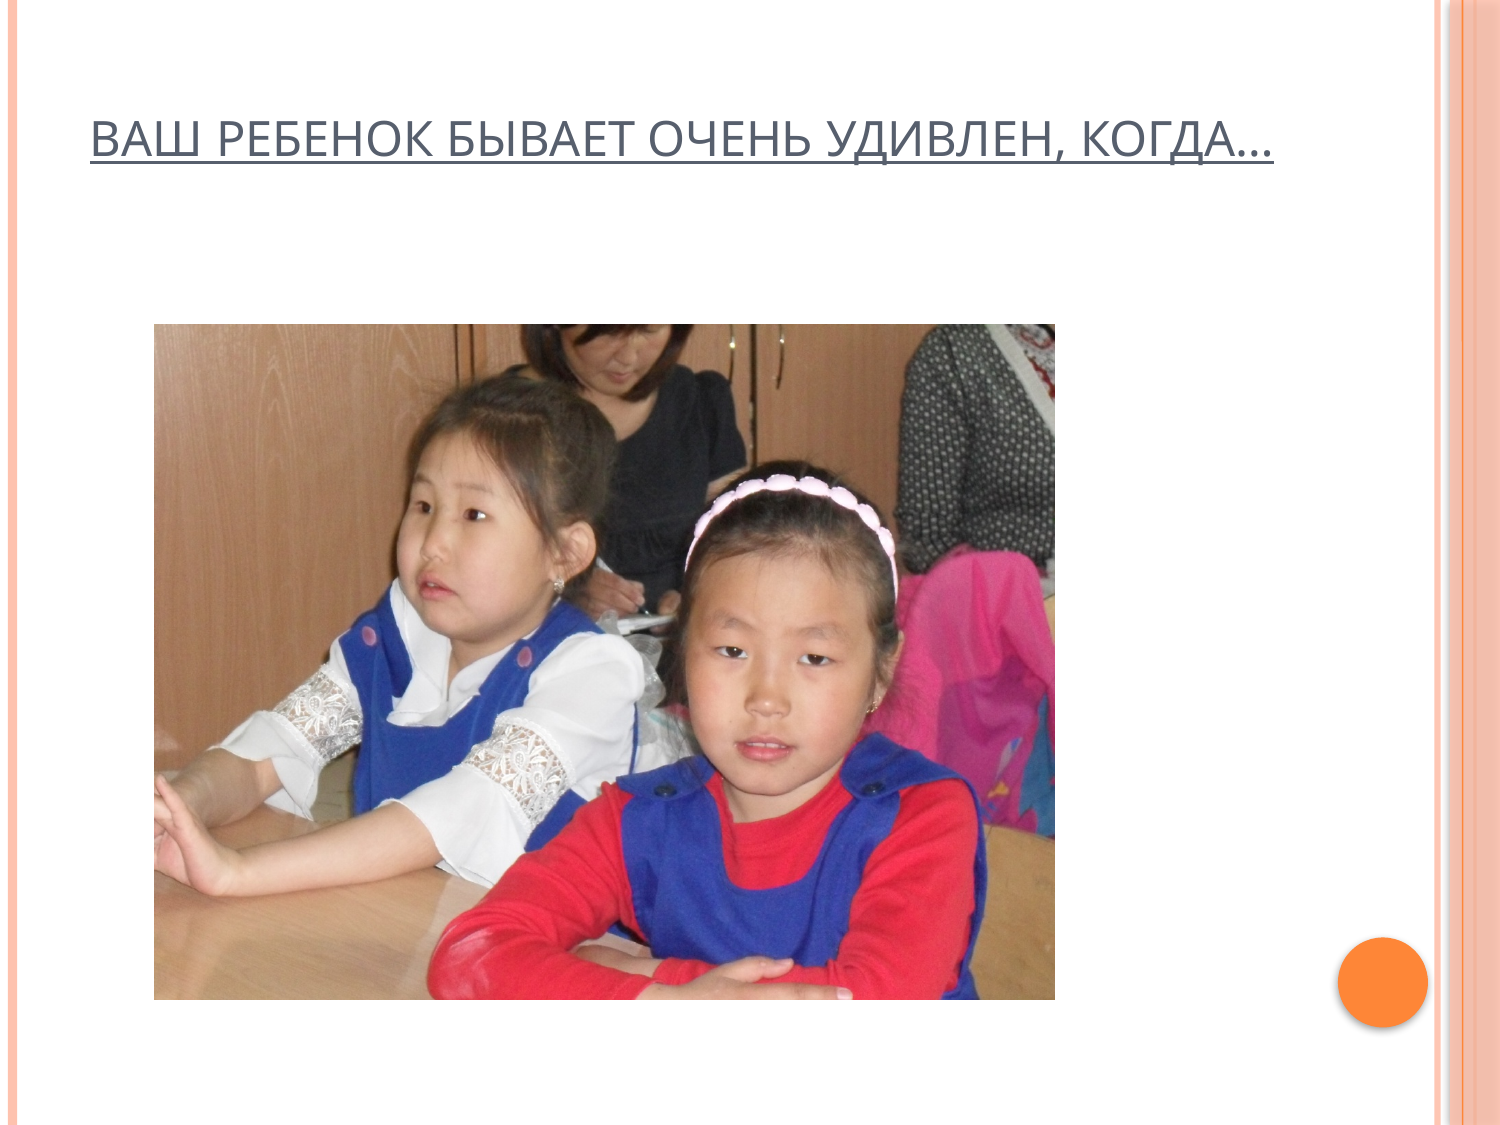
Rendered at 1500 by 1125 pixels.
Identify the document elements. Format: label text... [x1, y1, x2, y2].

title Ваш ребенок бывает очень удивлен, когда… [75, 45, 1300, 233]
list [153, 324, 1055, 1001]
